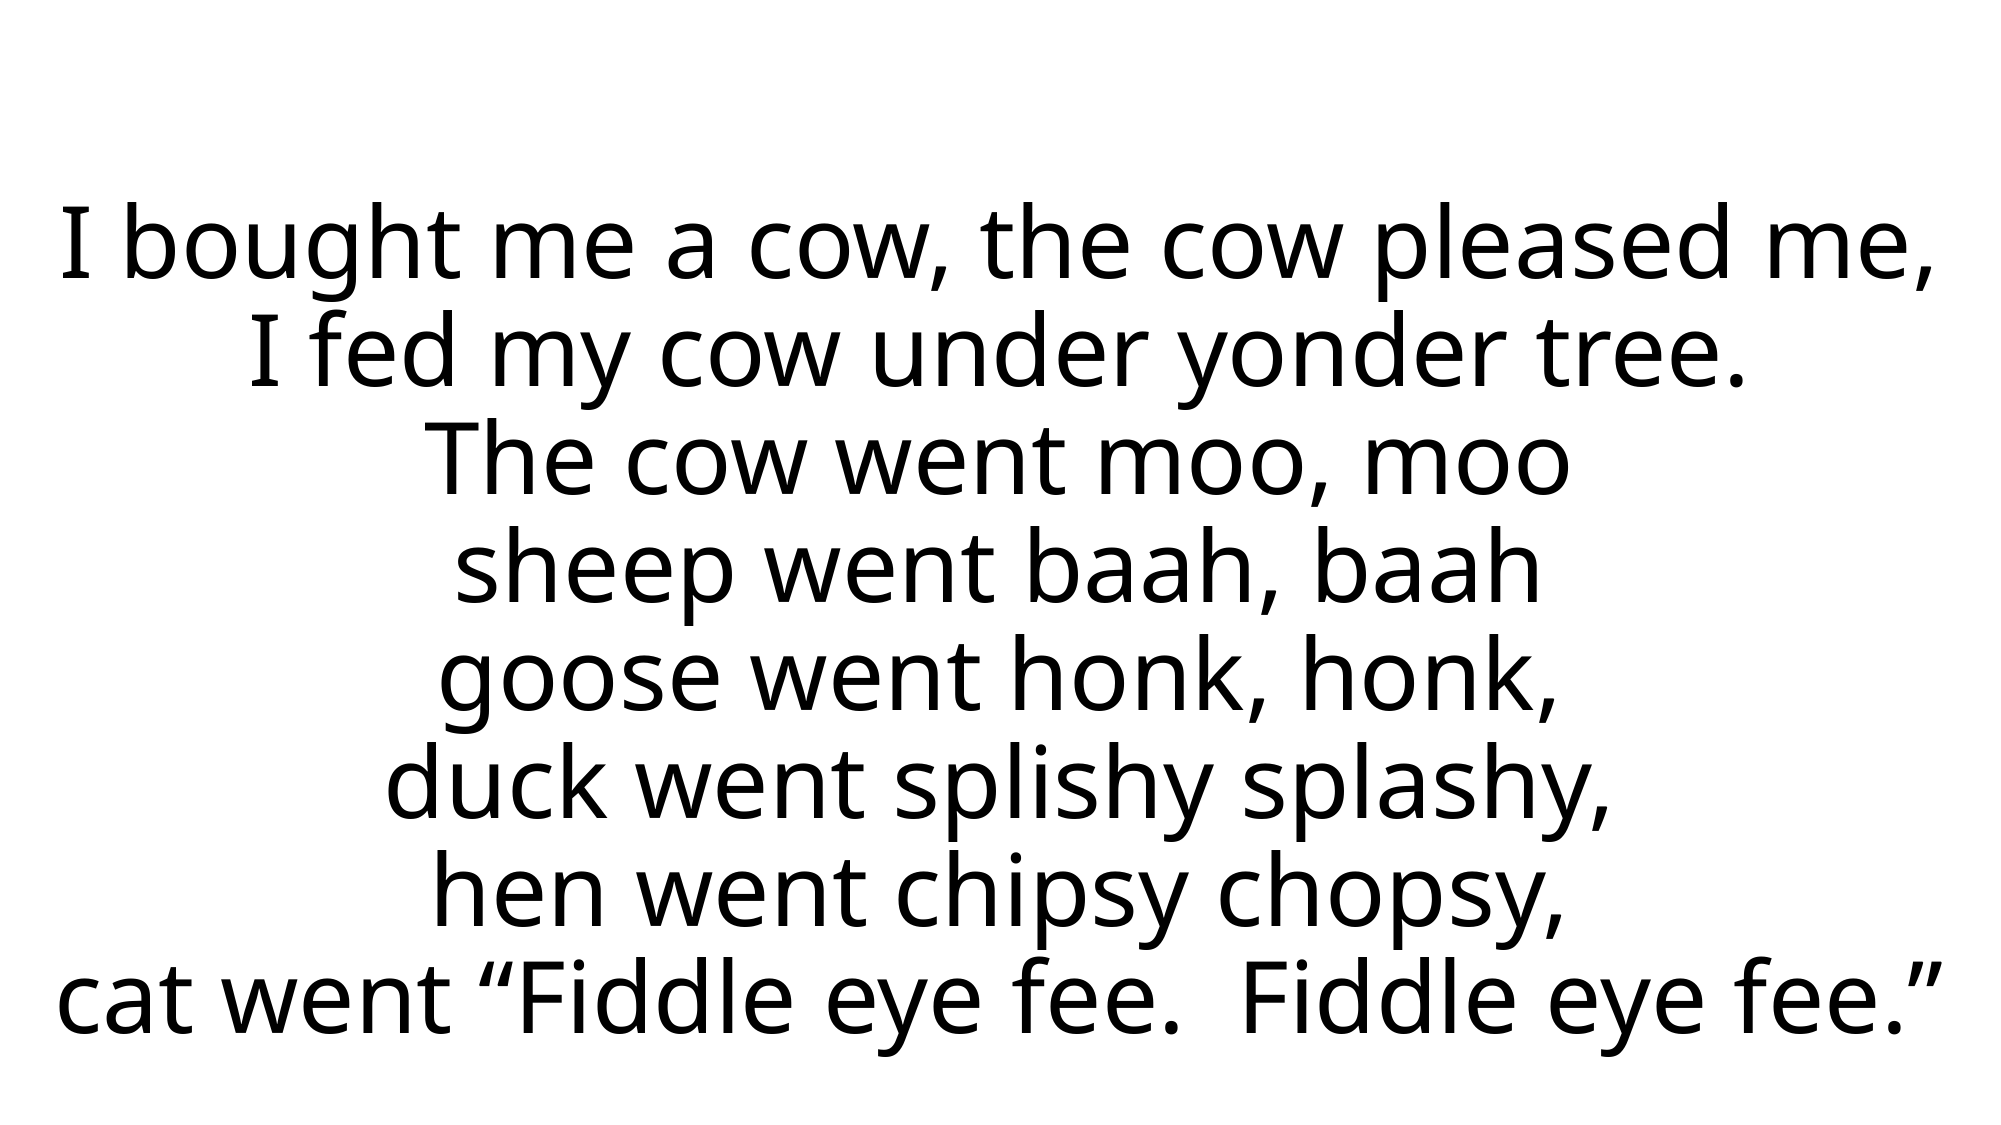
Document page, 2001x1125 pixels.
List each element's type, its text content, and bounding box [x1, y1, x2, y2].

title I bought me a cow, the cow pleased me, I fed my cow under yonder tree. The cow went moo, moo sheep went baah, baah goose went honk, honk, duck went splishy splashy, hen went chipsy chopsy, cat went “Fiddle eye fee. Fiddle eye fee.” [0, 184, 2000, 1063]
